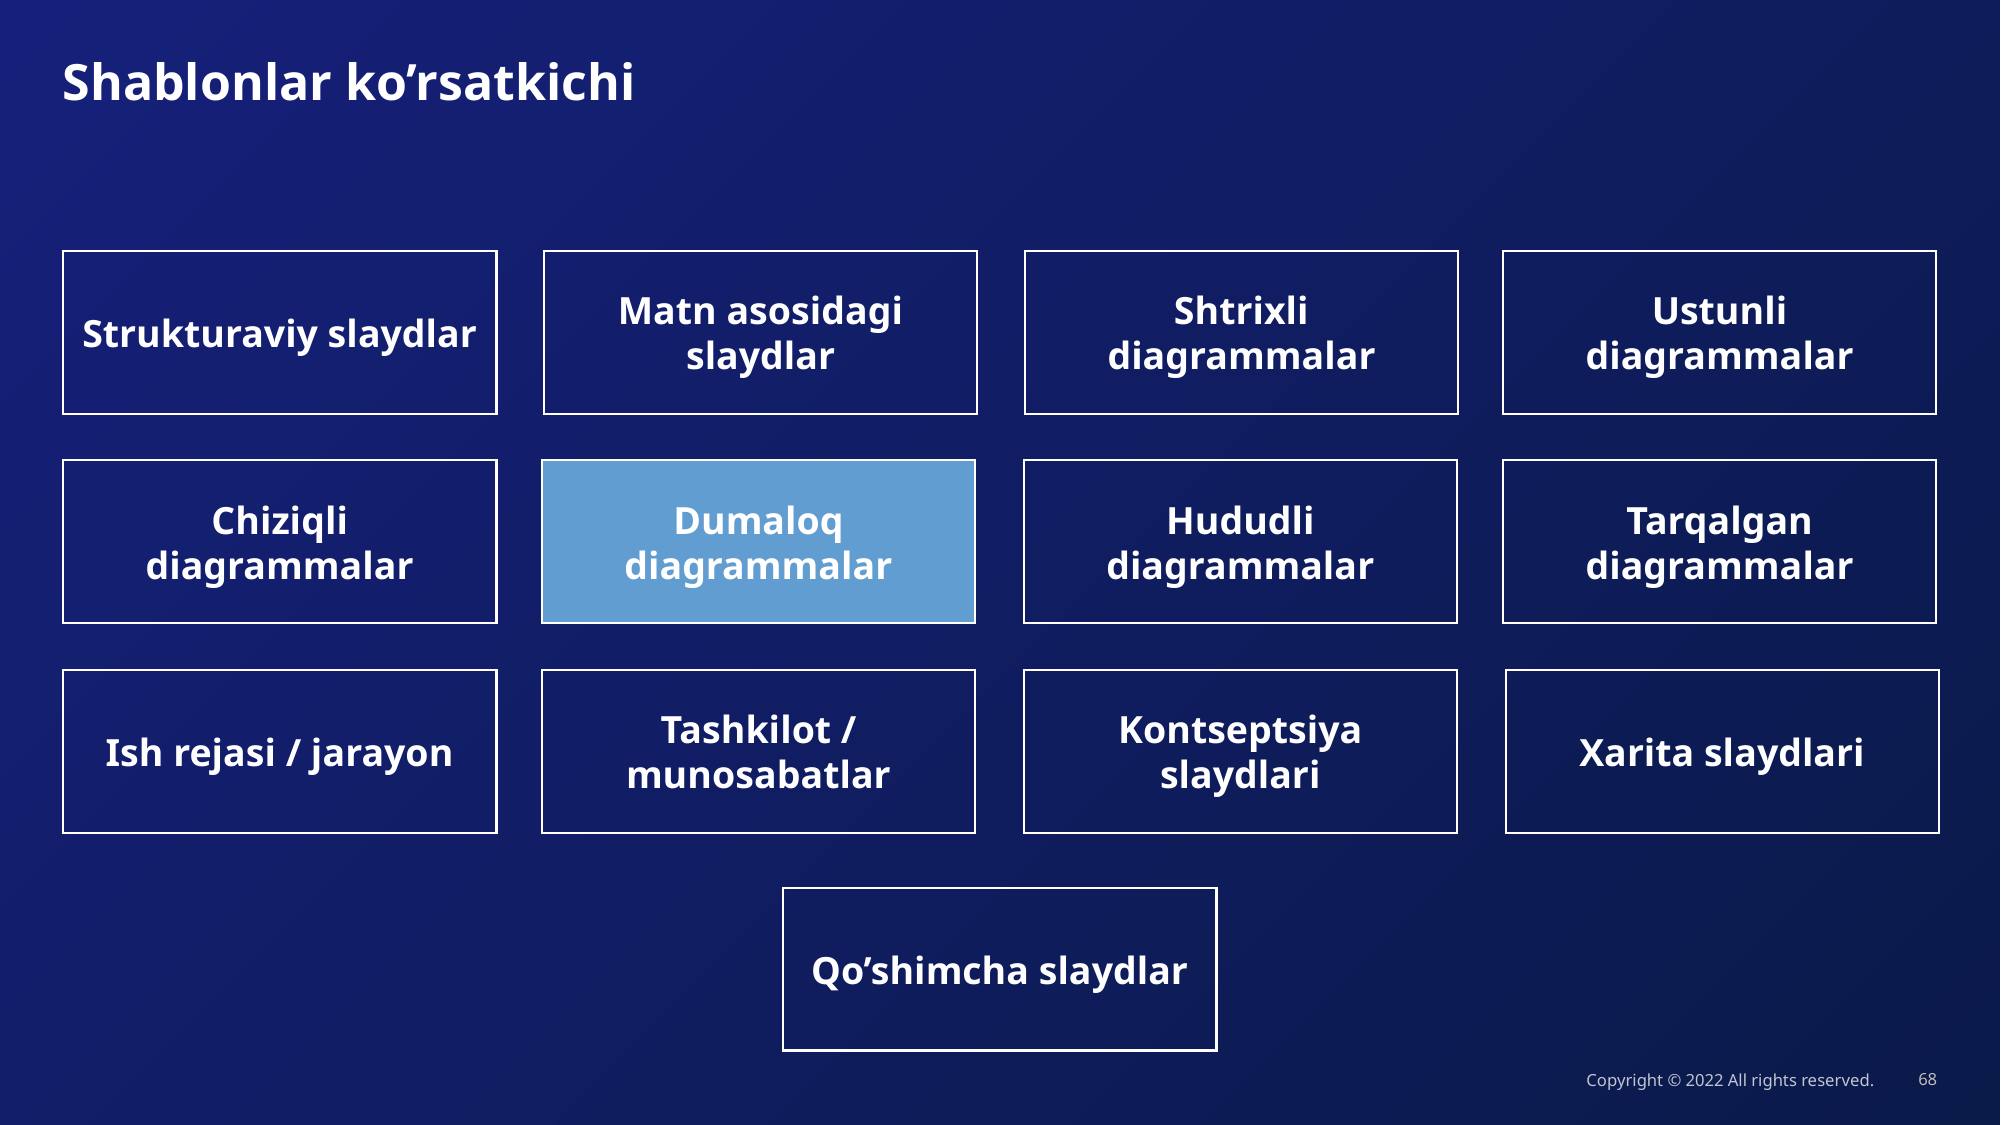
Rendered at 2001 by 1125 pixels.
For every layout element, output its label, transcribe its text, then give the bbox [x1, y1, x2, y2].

text_box Matn asosidagi slaydlar [543, 250, 978, 415]
text_box Chiziqli diagrammalar [62, 459, 498, 624]
text_box Ustunli diagrammalar [1502, 250, 1937, 415]
text_box Dumaloq diagrammalar [541, 459, 976, 624]
text_box Qo’shimcha slaydlar [782, 887, 1218, 1052]
text_box Strukturaviy slaydlar [62, 250, 498, 415]
text_box Shtrixli diagrammalar [1024, 250, 1459, 415]
text_box Hududli diagrammalar [1023, 459, 1458, 624]
text_box Ish rejasi / jarayon [62, 669, 498, 834]
text_box Tashkilot / munosabatlar [541, 669, 976, 834]
text_box Xarita slaydlari [1505, 669, 1940, 834]
title Shablonlar ko’rsatkichi [63, 62, 1937, 143]
text_box Tarqalgan diagrammalar [1502, 459, 1937, 624]
text_box Kontseptsiya slaydlari [1023, 669, 1458, 834]
